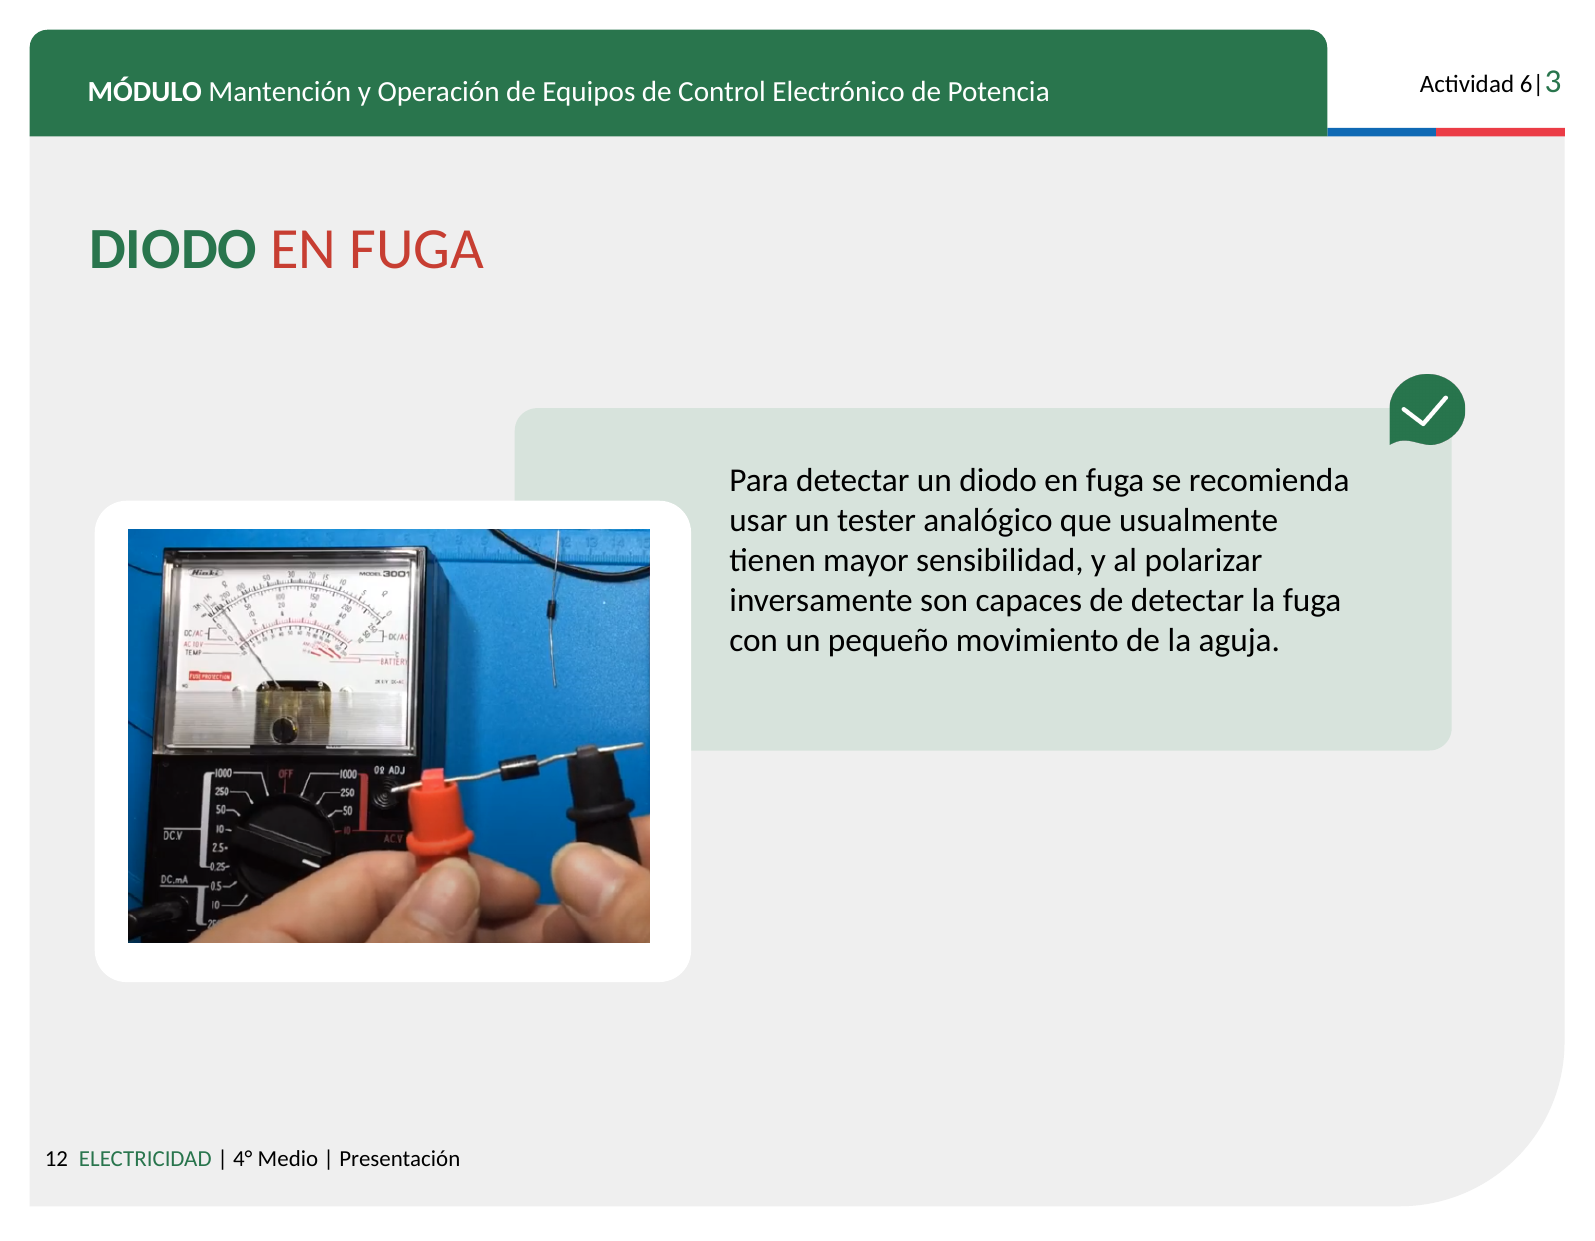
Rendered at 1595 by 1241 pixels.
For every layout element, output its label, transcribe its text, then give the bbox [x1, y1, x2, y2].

text_box Para detectar un diodo en fuga se recomienda usar un tester analógico que usualmente tienen mayor sensibilidad, y al polarizar inversamente son capaces de detectar la fuga con un pequeño movimiento de la aguja. [714, 451, 1385, 666]
text_box [514, 408, 1452, 751]
text_box [94, 500, 692, 983]
picture [127, 529, 650, 943]
picture [1385, 370, 1466, 447]
text_box DIODO EN FUGA [74, 226, 1543, 279]
